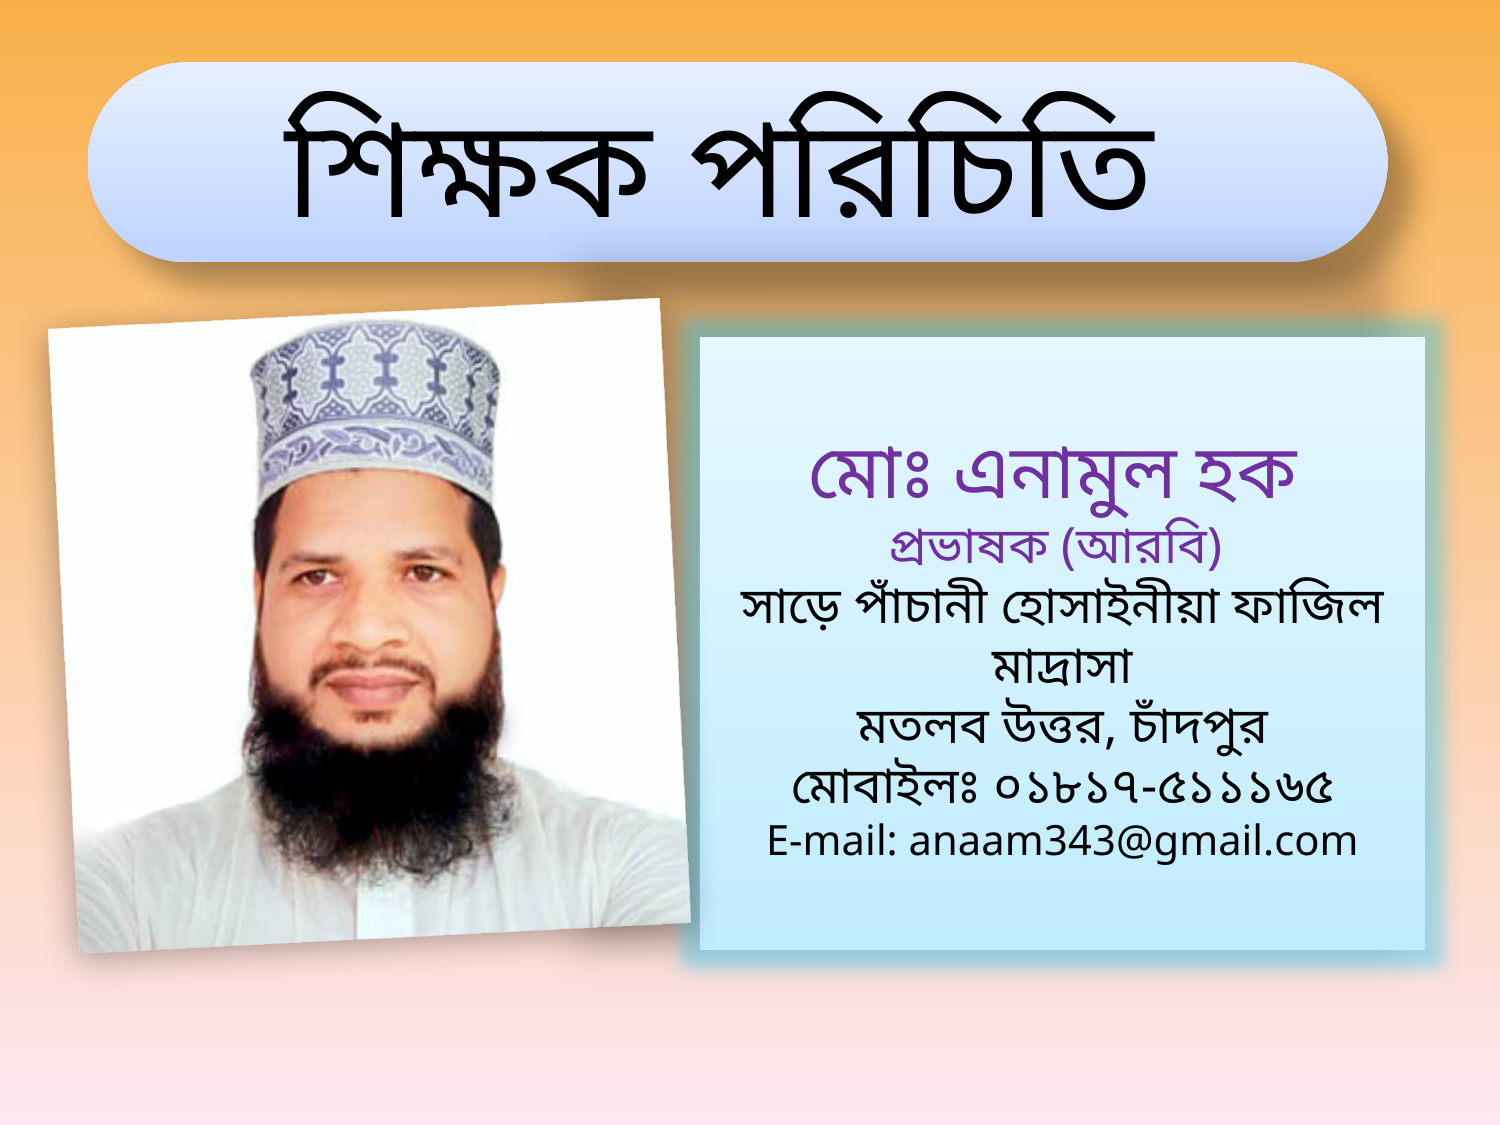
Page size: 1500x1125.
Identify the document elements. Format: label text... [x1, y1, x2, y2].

picture [49, 299, 690, 952]
text_box শিক্ষক পরিচিতি [86, 61, 1389, 264]
text_box মোঃ এনামুল হক প্রভাষক (আরবি) সাড়ে পাঁচানী হোসাইনীয়া ফাজিল মাদ্রাসা মতলব উত্তর, চাঁদপুর মোবাইলঃ ০১৮১৭-৫১১১৬৫ E-mail: anaam343@gmail.com [699, 337, 1426, 951]
